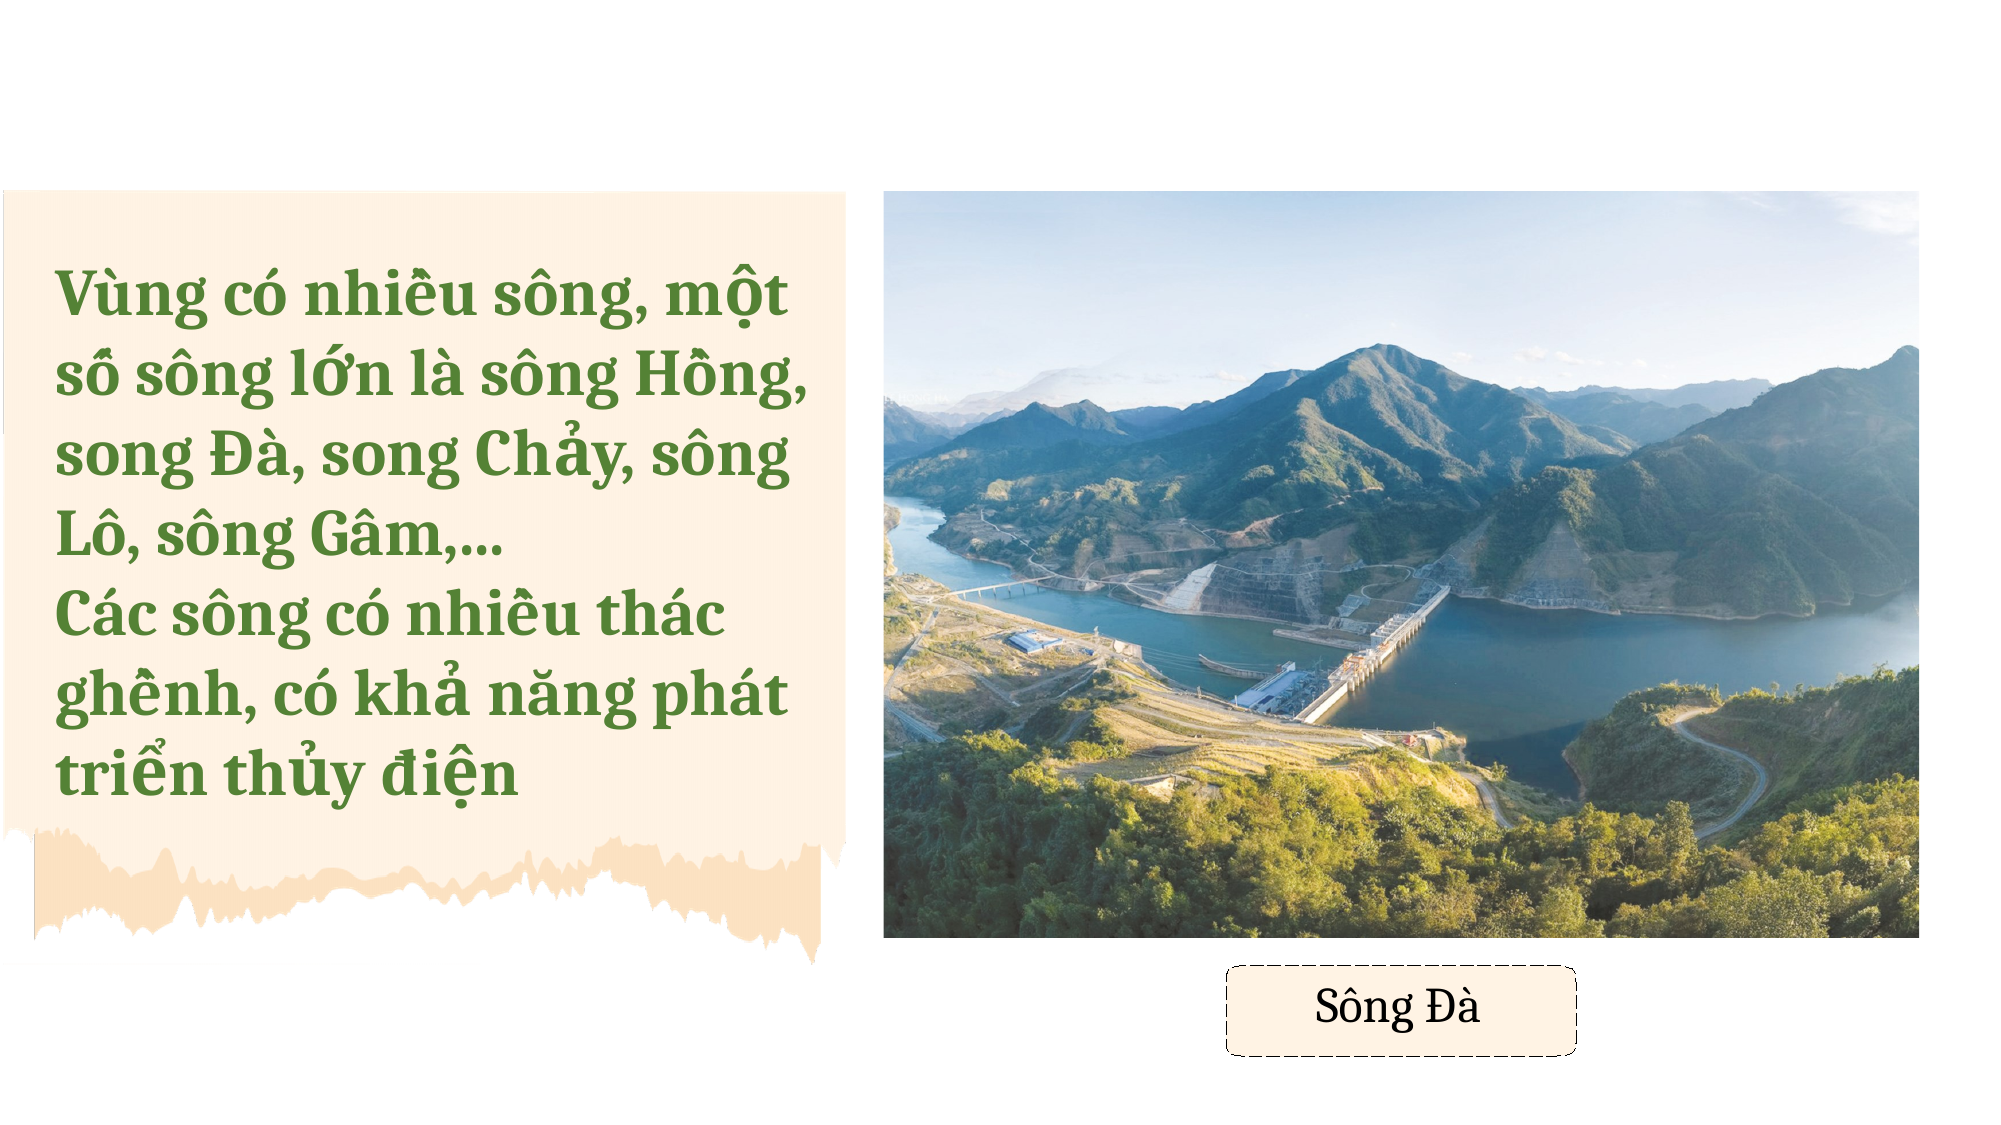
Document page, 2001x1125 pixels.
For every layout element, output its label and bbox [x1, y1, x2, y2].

picture [884, 190, 1920, 938]
text_box [1226, 965, 1577, 1058]
text_box [2, 190, 884, 965]
